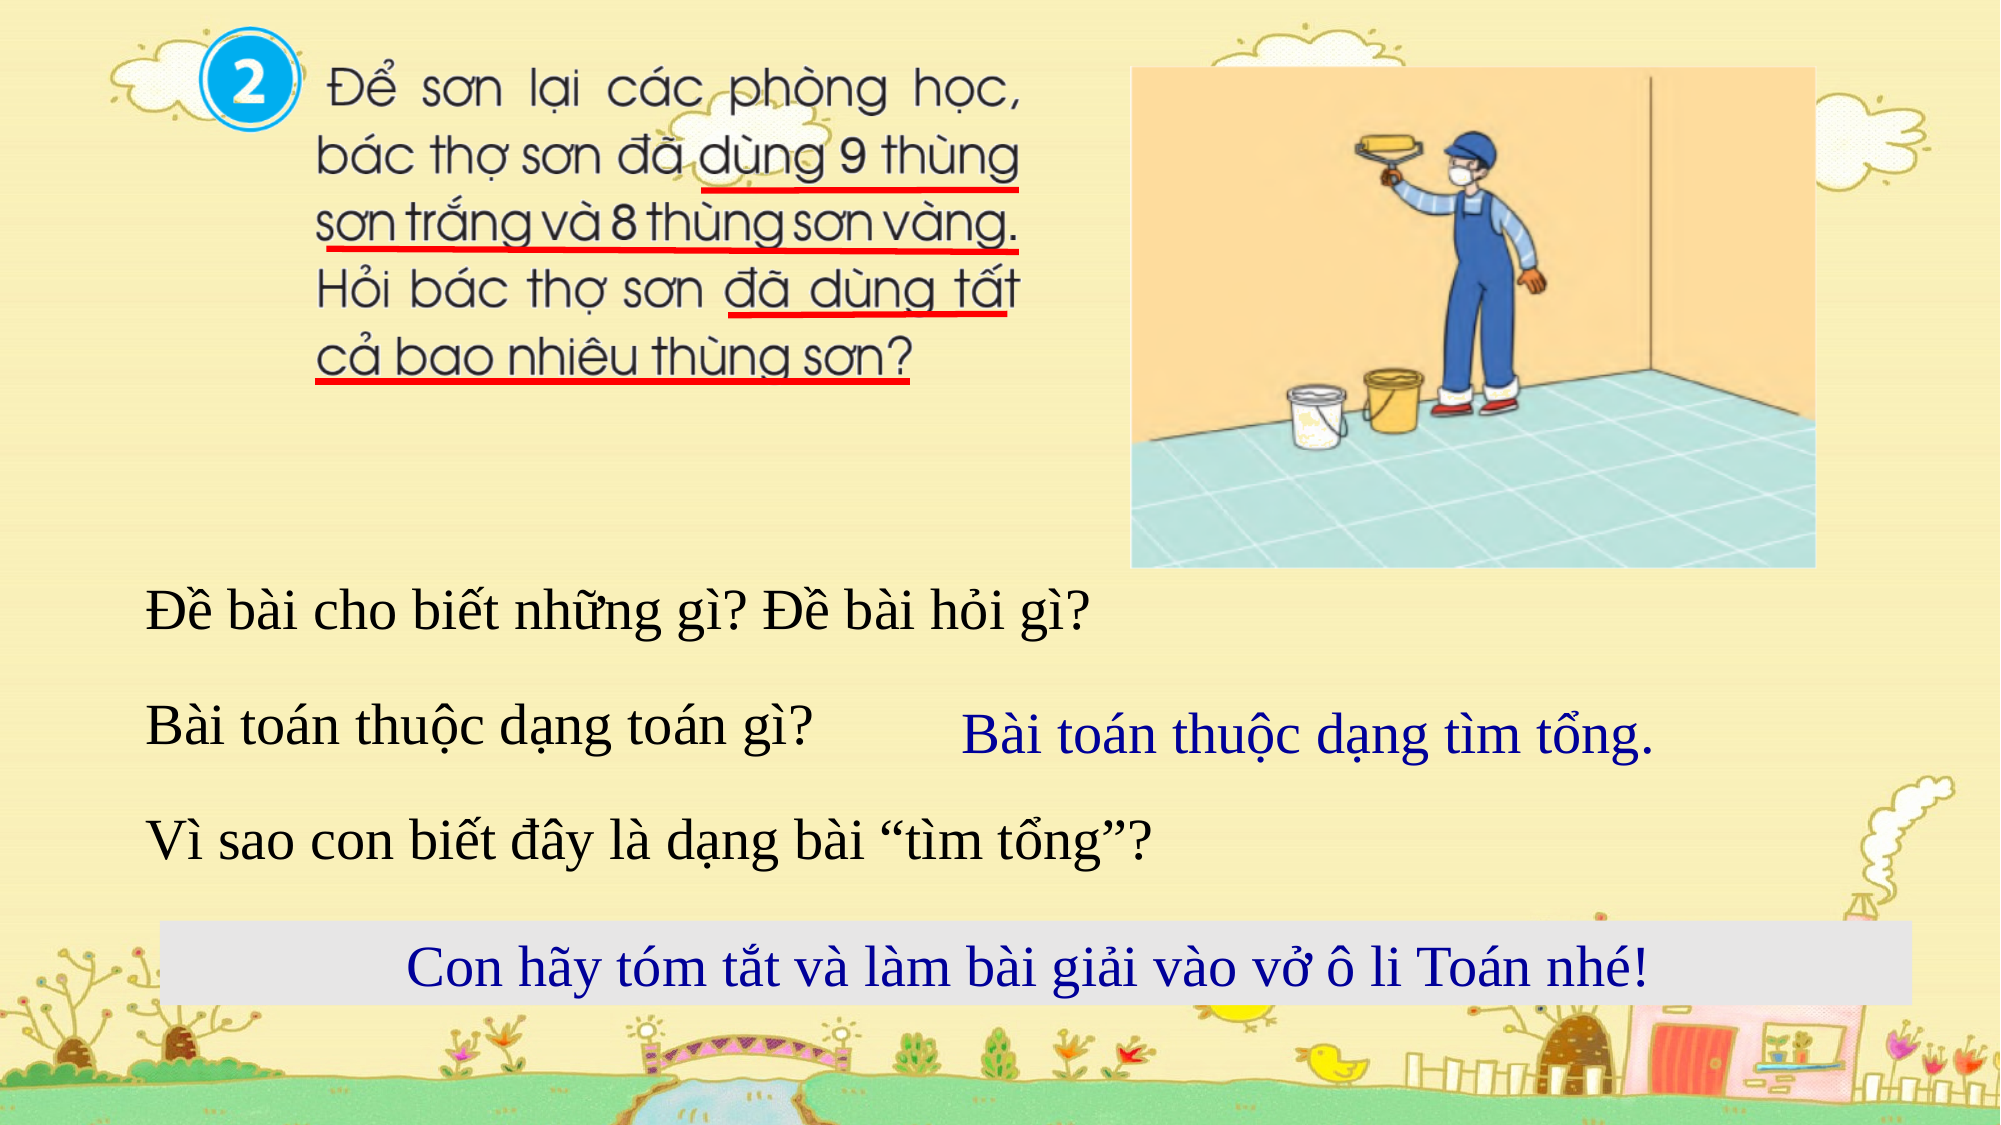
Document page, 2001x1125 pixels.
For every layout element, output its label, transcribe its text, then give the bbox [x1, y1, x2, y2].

text_box Con hãy tóm tắt và làm bài giải vào vở ô li Toán nhé! [159, 920, 1913, 1006]
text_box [326, 248, 1019, 252]
picture [0, 0, 2000, 1125]
text_box Bài toán thuộc dạng toán gì? [130, 678, 1326, 764]
text_box Vì sao con biết đây là dạng bài “tìm tổng”? [130, 793, 1326, 879]
text_box Bài toán thuộc dạng tìm tổng. [947, 688, 1704, 773]
text_box Đề bài cho biết những gì? Đề bài hỏi gì? [130, 636, 1326, 649]
